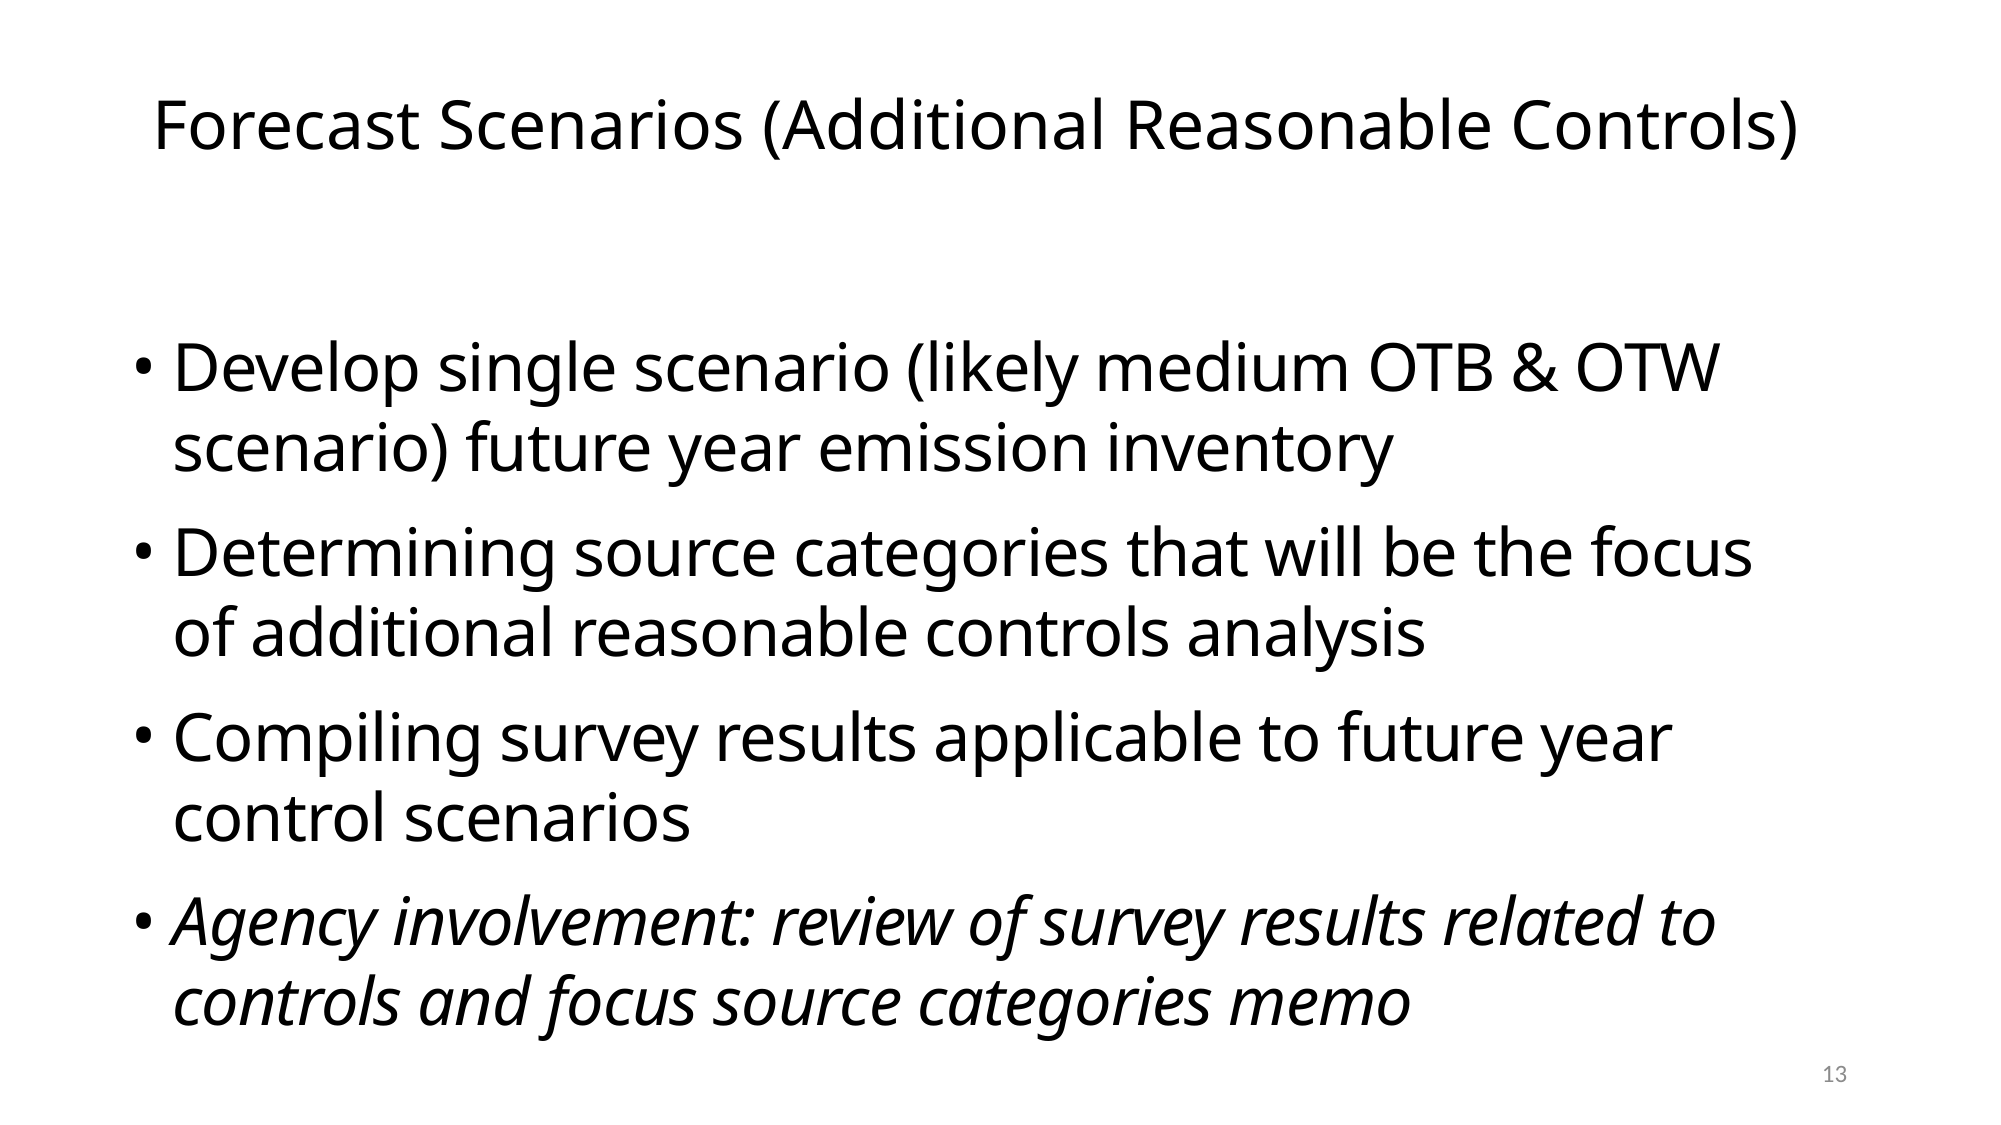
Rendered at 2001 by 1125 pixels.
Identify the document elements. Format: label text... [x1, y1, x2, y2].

slide_number 13 [1412, 1042, 1863, 1103]
title Forecast Scenarios (Additional Reasonable Controls) [137, 59, 1863, 278]
text_box Develop single scenario (likely medium OTB & OTW scenario) future year emission inventory Determining source categories that will be the focus of additional reasonable controls analysis Compiling survey results applicable to future year control scenarios Agency involvement: review of survey results related to controls and focus source categories memo [131, 324, 1764, 864]
